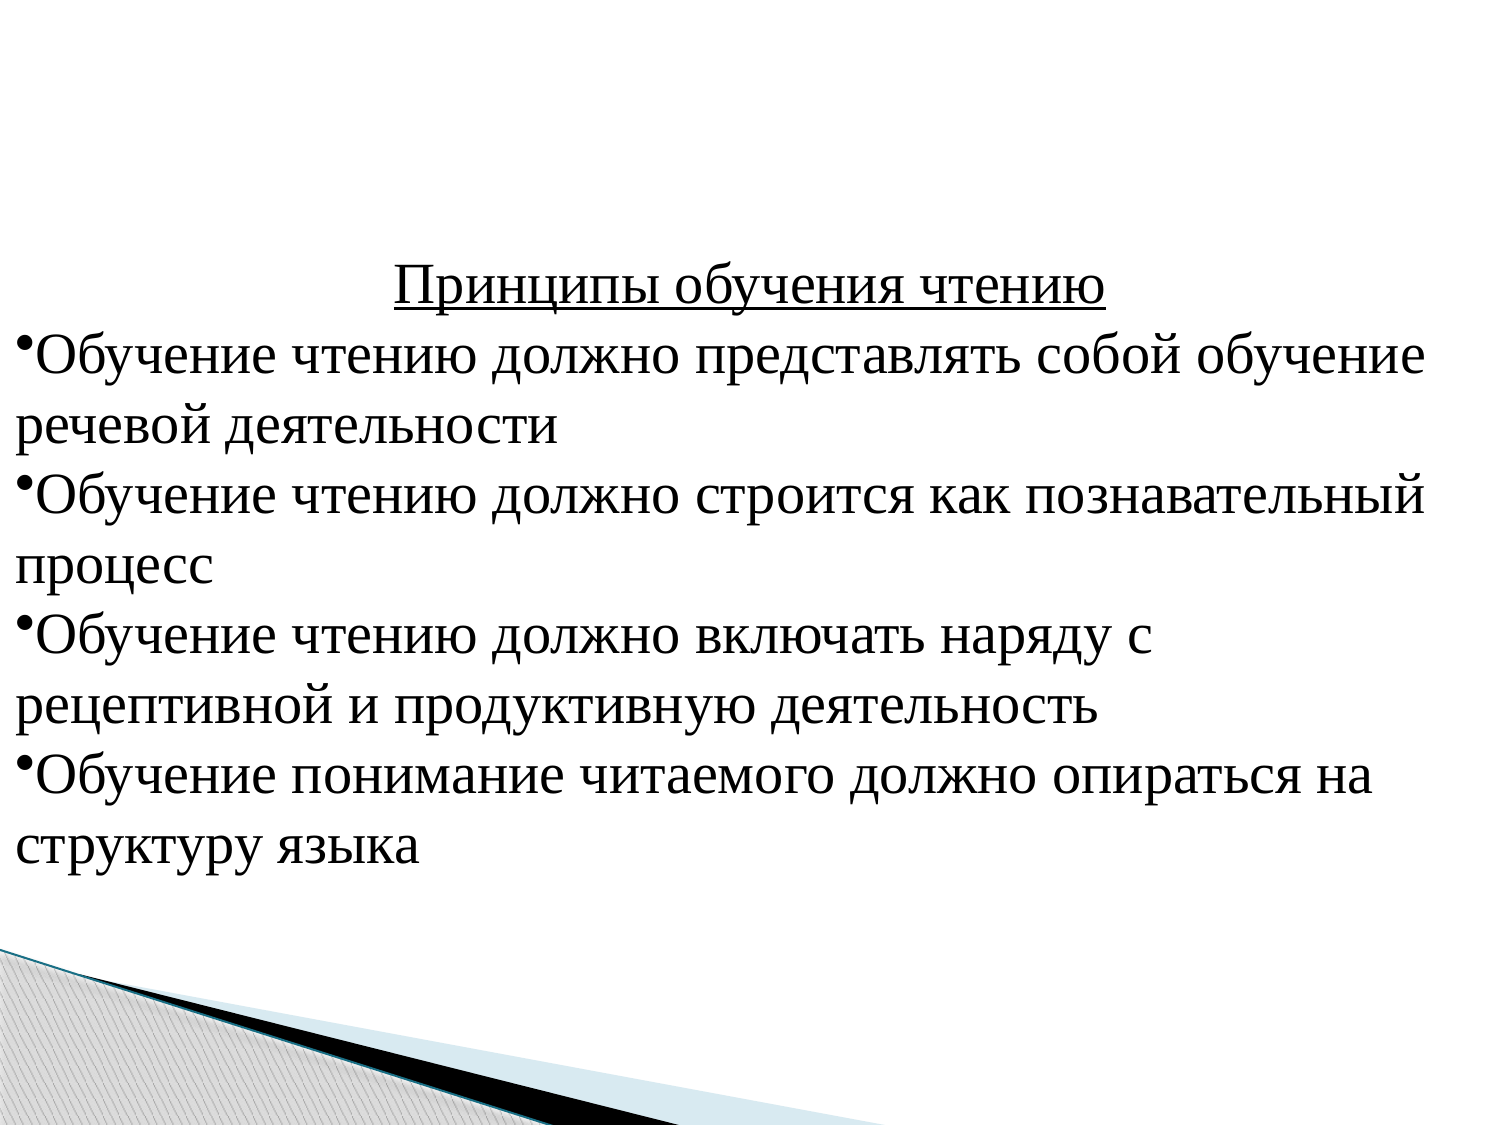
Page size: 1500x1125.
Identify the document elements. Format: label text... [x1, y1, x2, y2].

text_box Принципы обучения чтению Обучение чтению должно представлять собой обучение речевой деятельности Обучение чтению должно строится как познавательный процесс Обучение чтению должно включать наряду с рецептивной и продуктивную деятельность Обучение понимание читаемого должно опираться на структуру языка [0, 237, 1500, 883]
